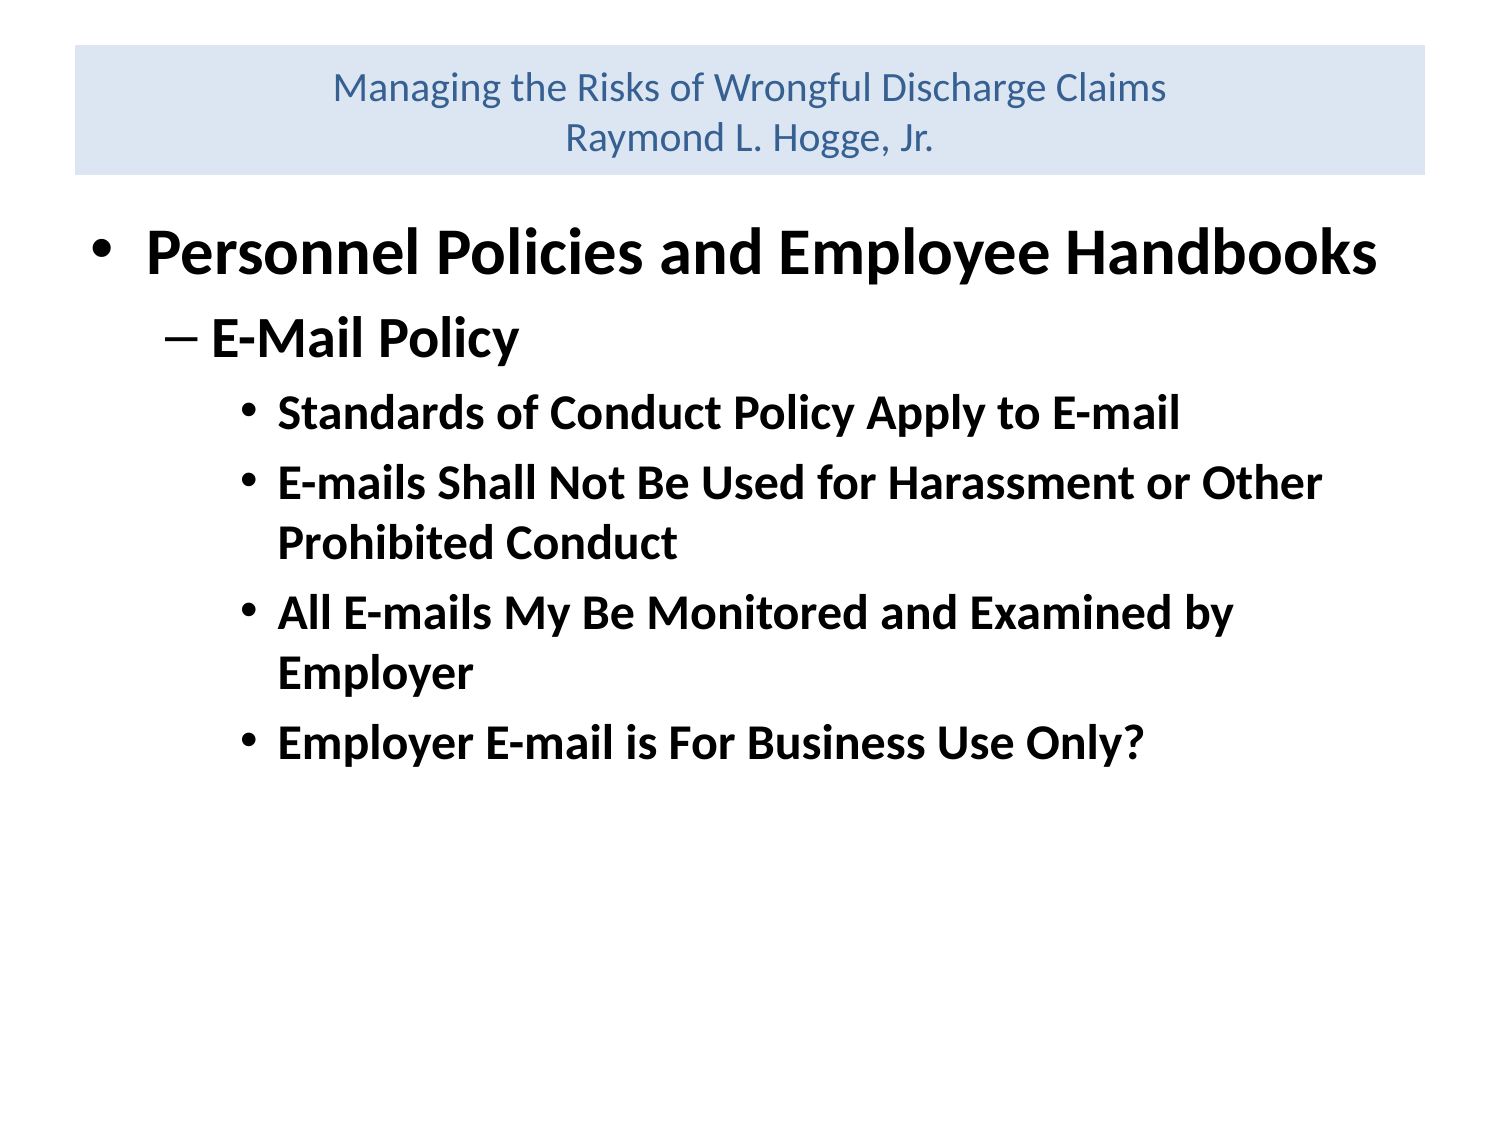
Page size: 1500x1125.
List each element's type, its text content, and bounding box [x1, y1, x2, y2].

list Personnel Policies and Employee Handbooks E-Mail Policy Standards of Conduct Policy Apply to E-mail E-mails Shall Not Be Used for Harassment or Other Prohibited Conduct All E-mails My Be Monitored and Examined by Employer Employer E-mail is For Business Use Only? [75, 200, 1425, 1005]
title Managing the Risks of Wrongful Discharge Claims Raymond L. Hogge, Jr. [75, 45, 1425, 175]
